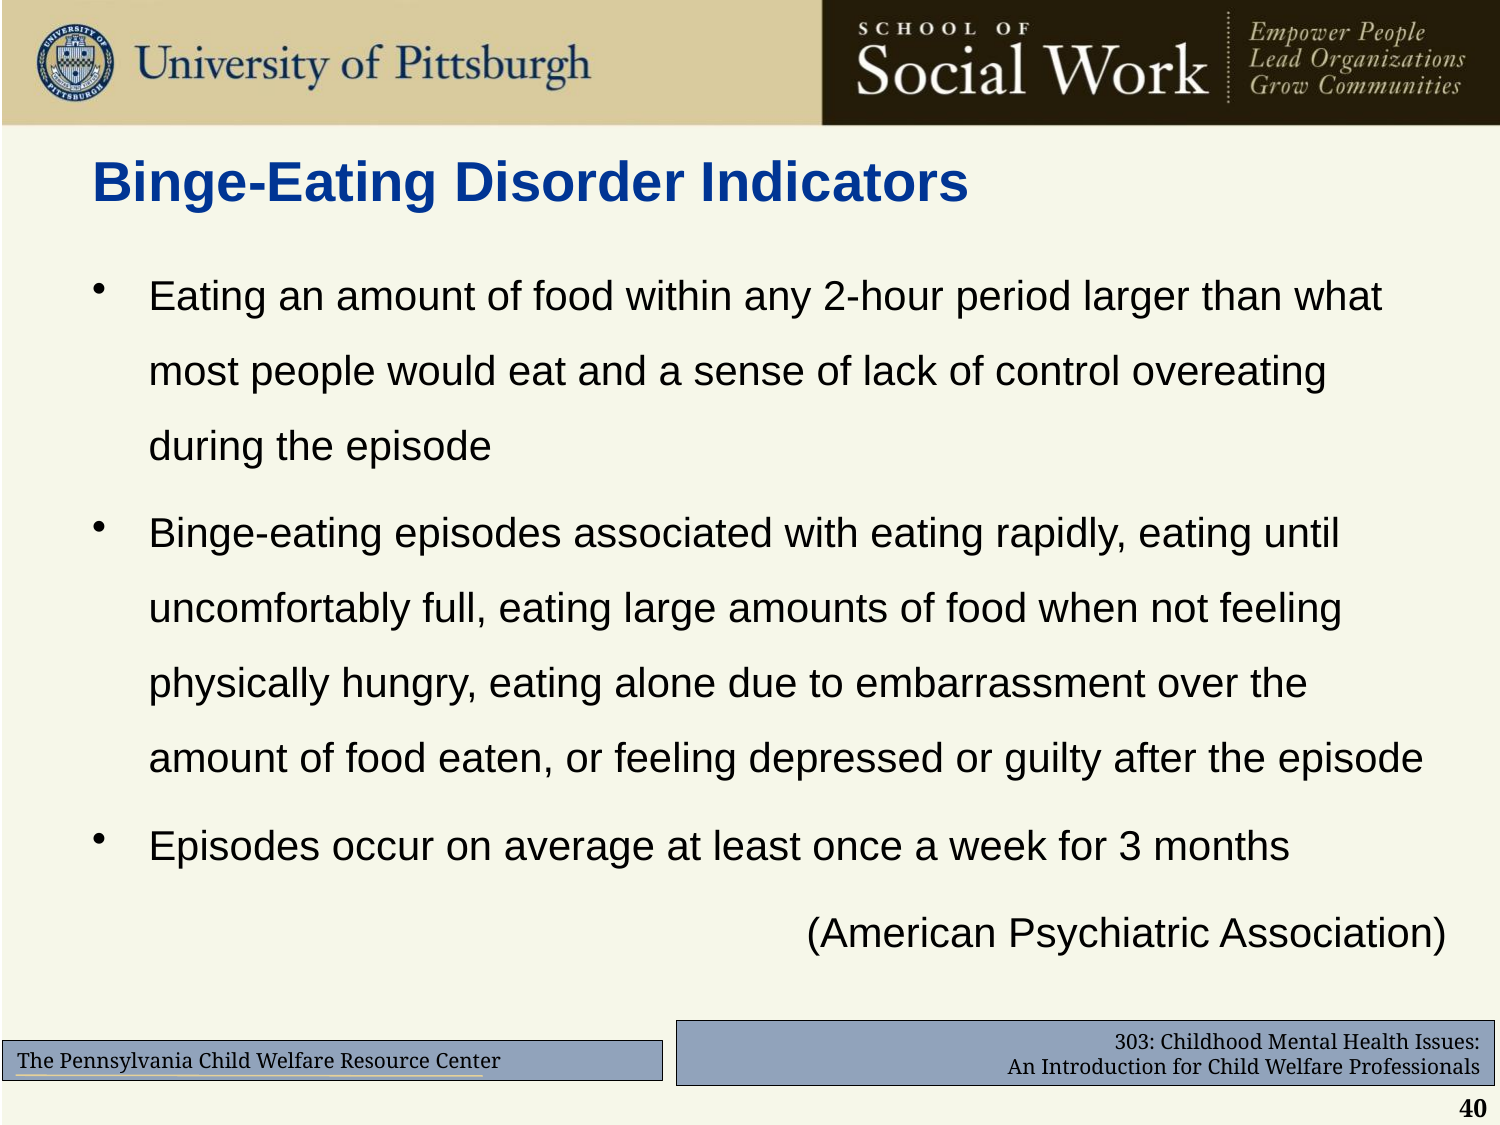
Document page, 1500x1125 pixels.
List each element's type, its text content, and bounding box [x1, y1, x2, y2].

list Eating an amount of food within any 2-hour period larger than what most people would eat and a sense of lack of control overeating during the episode Binge-eating episodes associated with eating rapidly, eating until uncomfortably full, eating large amounts of food when not feeling physically hungry, eating alone due to embarrassment over the amount of food eaten, or feeling depressed or guilty after the episode Episodes occur on average at least once a week for 3 months (American Psychiatric Association) [76, 235, 1463, 1037]
slide_number 40 [1335, 1094, 1500, 1125]
picture [2, 0, 1500, 1125]
title Binge-Eating Disorder Indicators [76, 129, 1428, 228]
